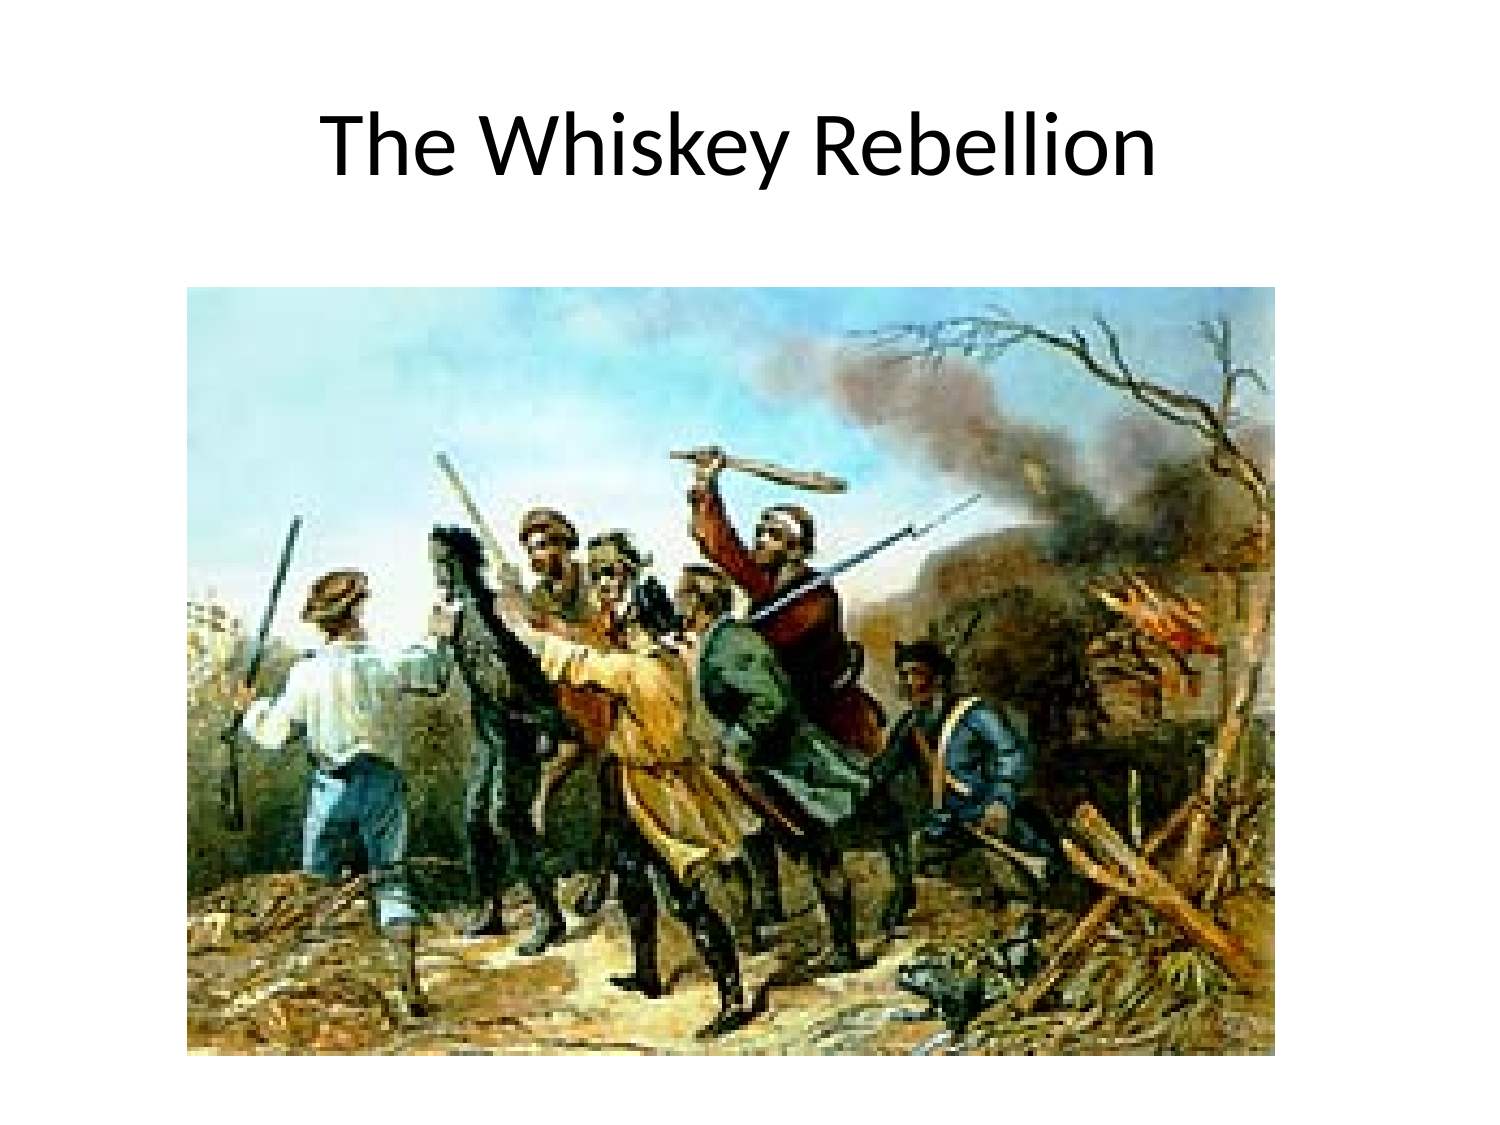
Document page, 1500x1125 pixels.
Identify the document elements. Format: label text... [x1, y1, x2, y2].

title The Whiskey Rebellion [75, 45, 1425, 233]
picture [187, 287, 1276, 1056]
